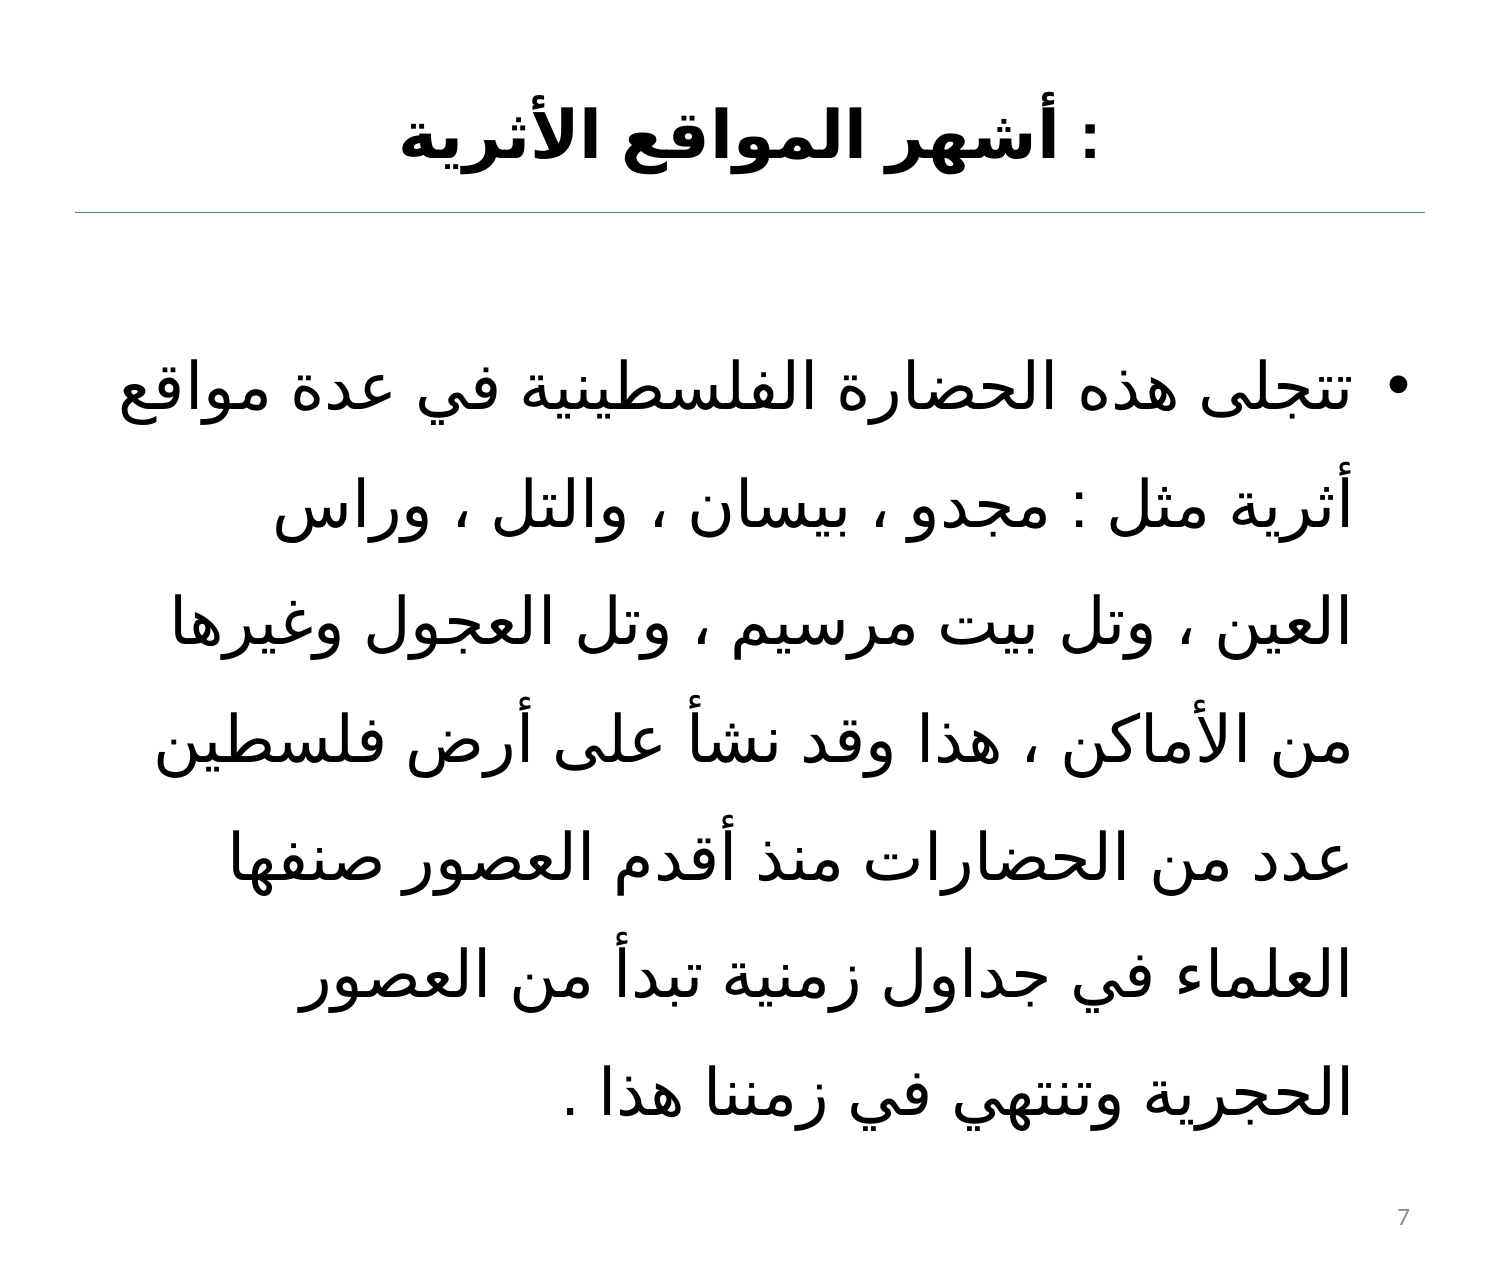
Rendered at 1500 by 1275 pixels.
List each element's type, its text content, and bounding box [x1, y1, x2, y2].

list تتجلى هذه الحضارة الفلسطينية في عدة مواقع أثرية مثل : مجدو ، بيسان ، والتل ، وراس العين ، وتل بيت مرسيم ، وتل العجول وغيرها من الأماكن ، هذا وقد نشأ على أرض فلسطين عدد من الحضارات منذ أقدم العصور صنفها العلماء في جداول زمنية تبدأ من العصور الحجرية وتنتهي في زمننا هذا . [75, 297, 1425, 1139]
title أشهر المواقع الأثرية : [75, 51, 1425, 213]
slide_number 7 [1074, 1181, 1425, 1250]
